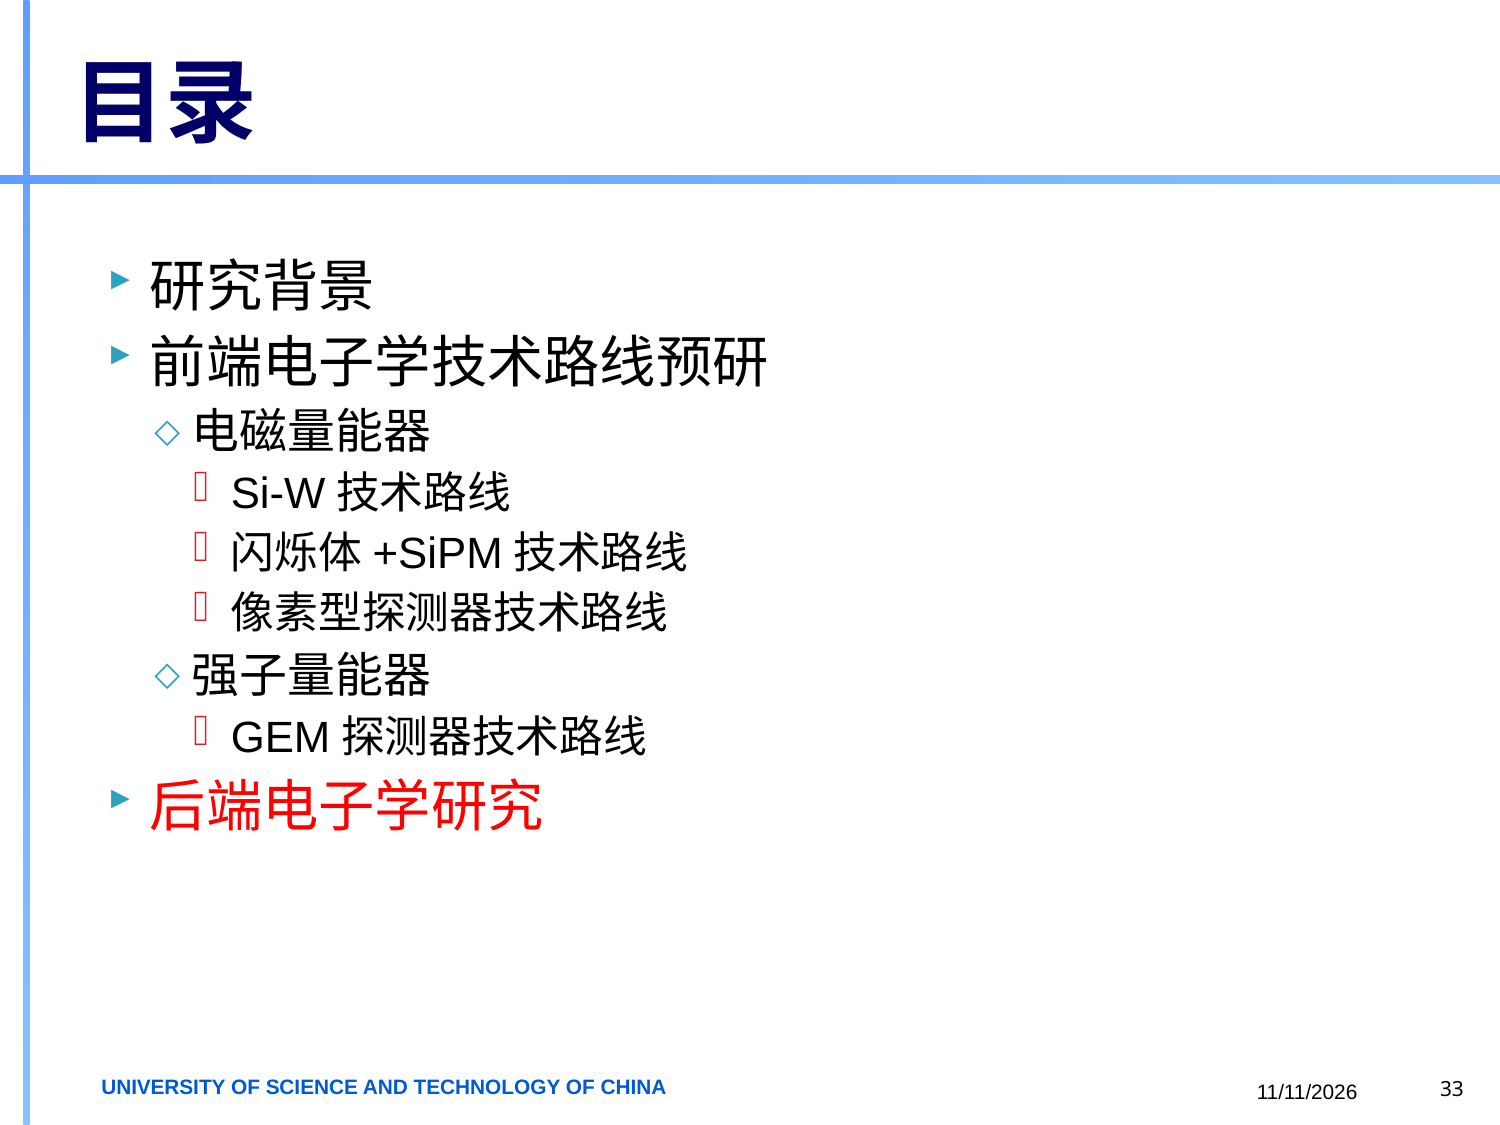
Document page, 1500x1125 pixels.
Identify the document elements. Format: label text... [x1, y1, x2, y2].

slide_number 33 [1418, 1051, 1479, 1112]
title 目录 [58, 33, 1409, 164]
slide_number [1242, 1051, 1418, 1112]
list 研究背景 前端电子学技术路线预研 电磁量能器 Si-W技术路线 闪烁体+SiPM技术路线 像素型探测器技术路线 强子量能器 GEM探测器技术路线 后端电子学研究 [75, 242, 1425, 986]
